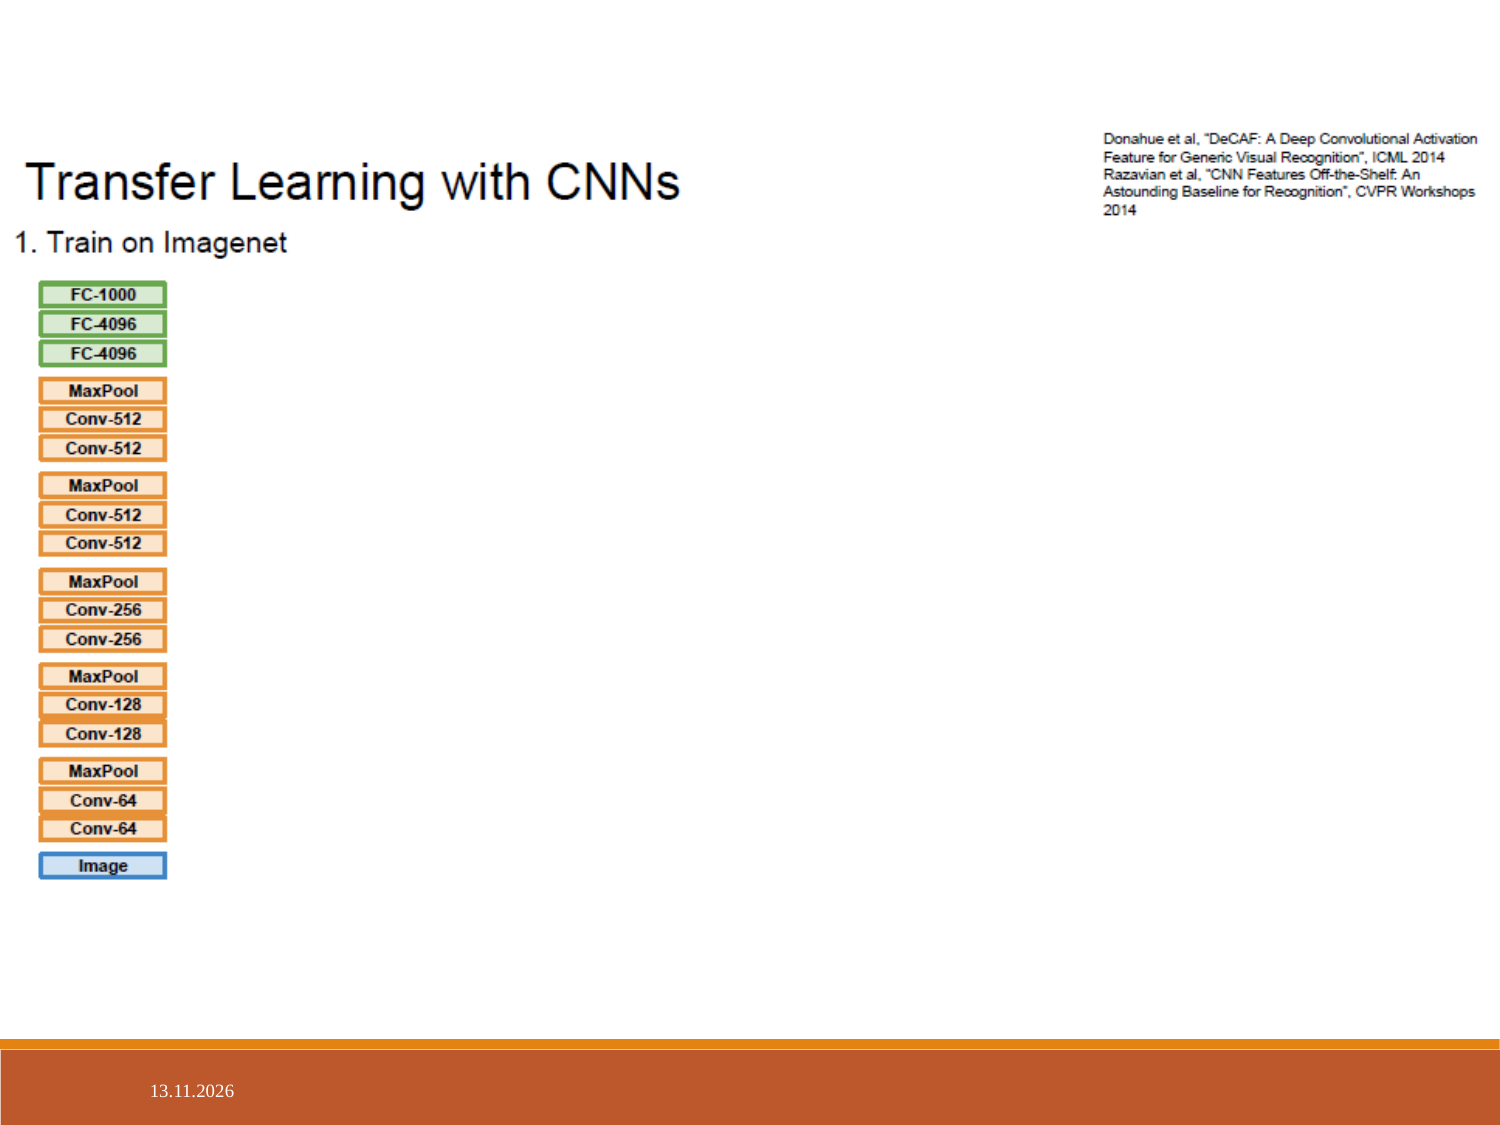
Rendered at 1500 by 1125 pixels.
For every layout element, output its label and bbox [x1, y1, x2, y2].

slide_number [134, 1059, 440, 1120]
picture [0, 124, 1500, 887]
